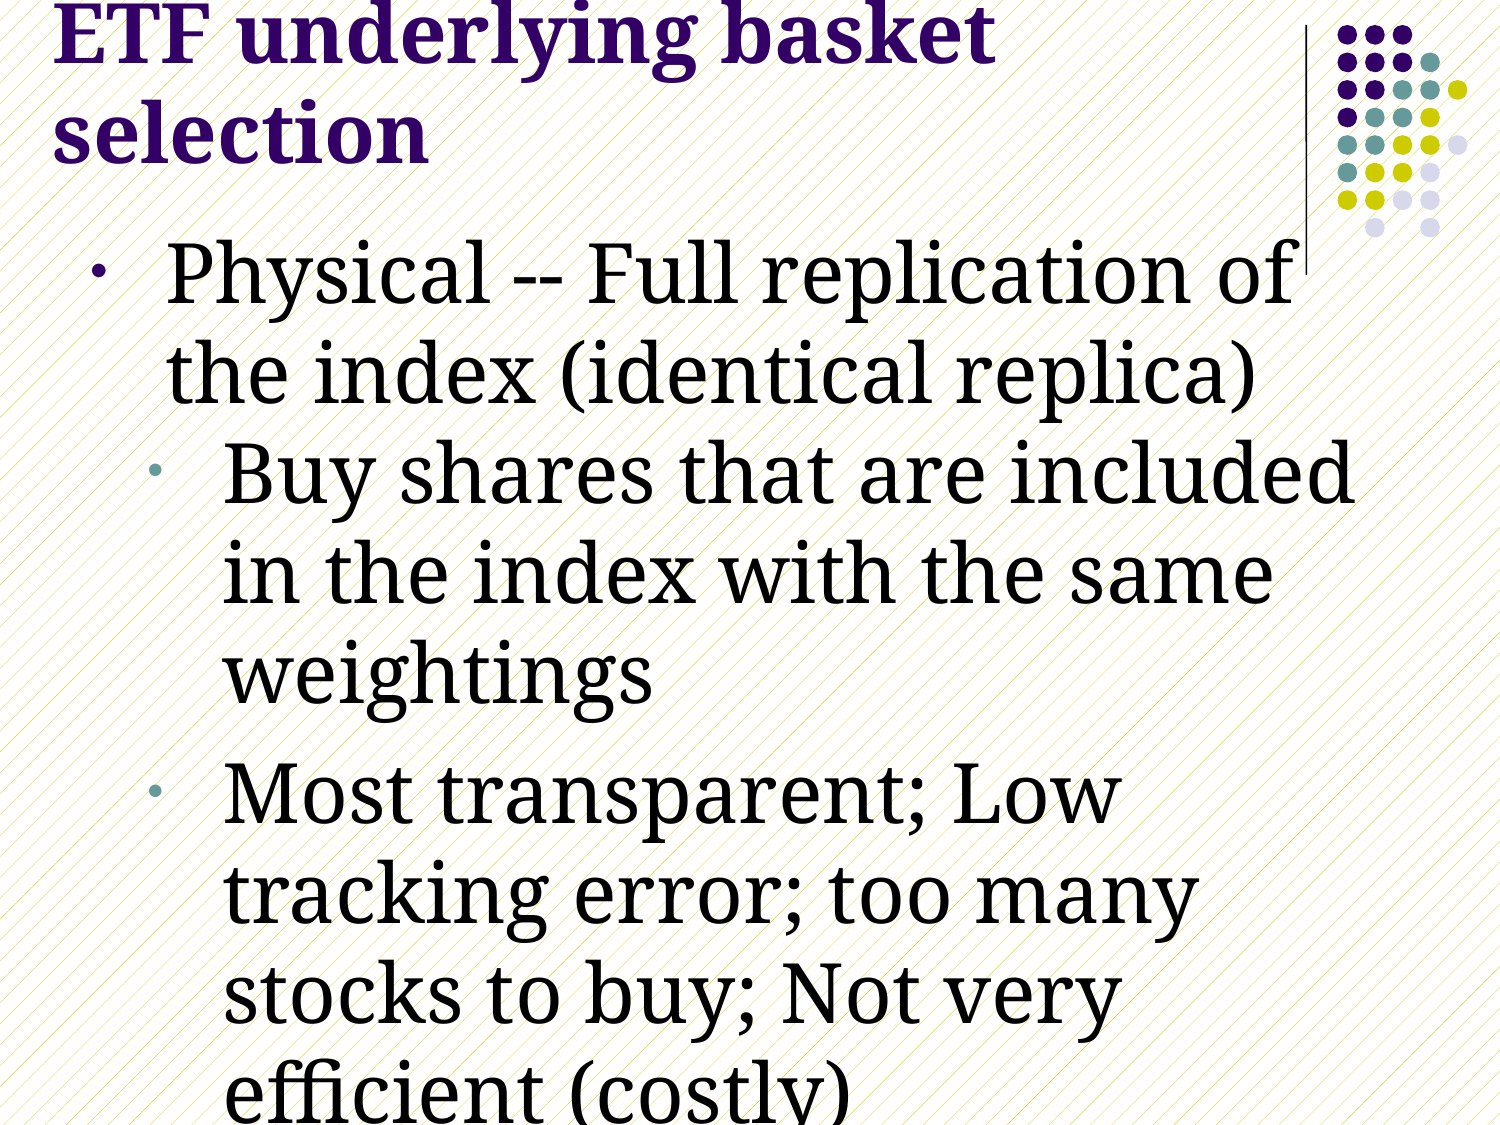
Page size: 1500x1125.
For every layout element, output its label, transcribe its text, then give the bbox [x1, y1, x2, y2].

list Physical -- Full replication of the index (identical replica) Buy shares that are included in the index with the same weightings Most transparent; Low tracking error; too many stocks to buy; Not very efficient (costly) [75, 212, 1413, 1050]
title ETF underlying basket selection [37, 24, 1300, 188]
